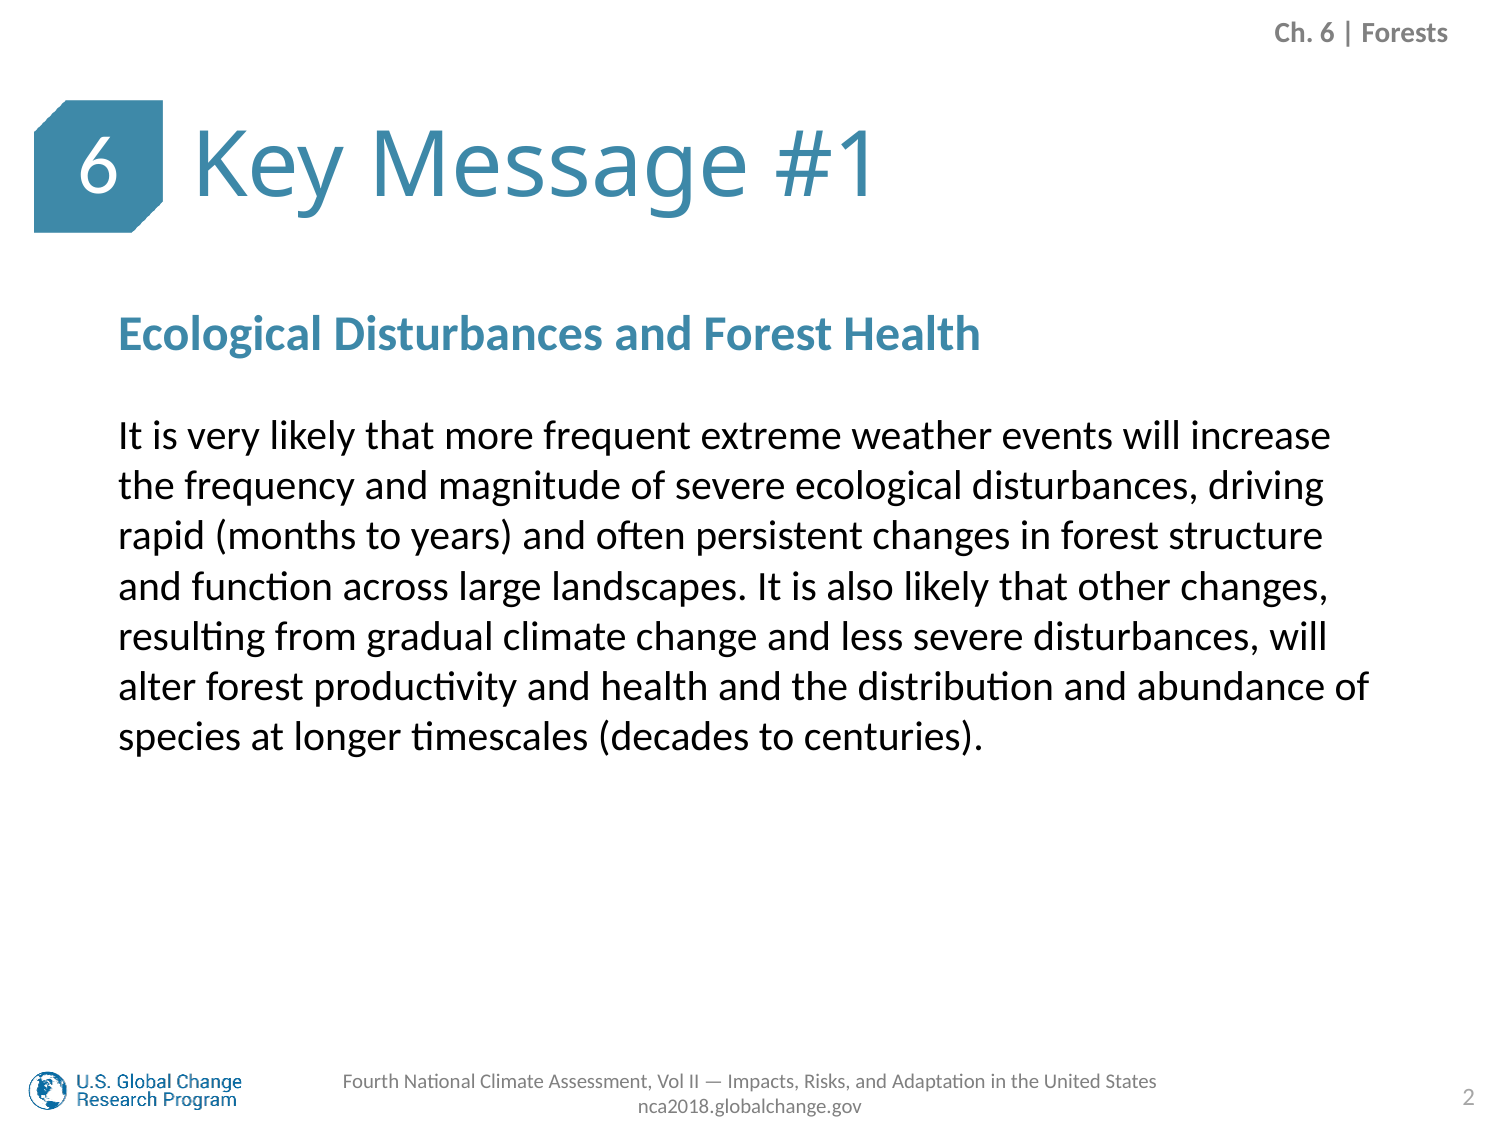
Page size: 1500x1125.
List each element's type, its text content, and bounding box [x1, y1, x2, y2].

list Ecological Disturbances and Forest Health [103, 299, 1397, 373]
list 6 [34, 100, 163, 233]
list Key Message #1 [176, 100, 1397, 233]
list It is very likely that more frequent extreme weather events will increase the frequency and magnitude of severe ecological disturbances, driving rapid (months to years) and often persistent changes in forest structure and function across large landscapes. It is also likely that other changes, resulting from gradual climate change and less severe disturbances, will alter forest productivity and health and the distribution and abundance of species at longer timescales (decades to centuries). [103, 400, 1397, 1014]
list Ch. 6 | Forests [34, 10, 1464, 57]
picture [21, 1065, 245, 1116]
